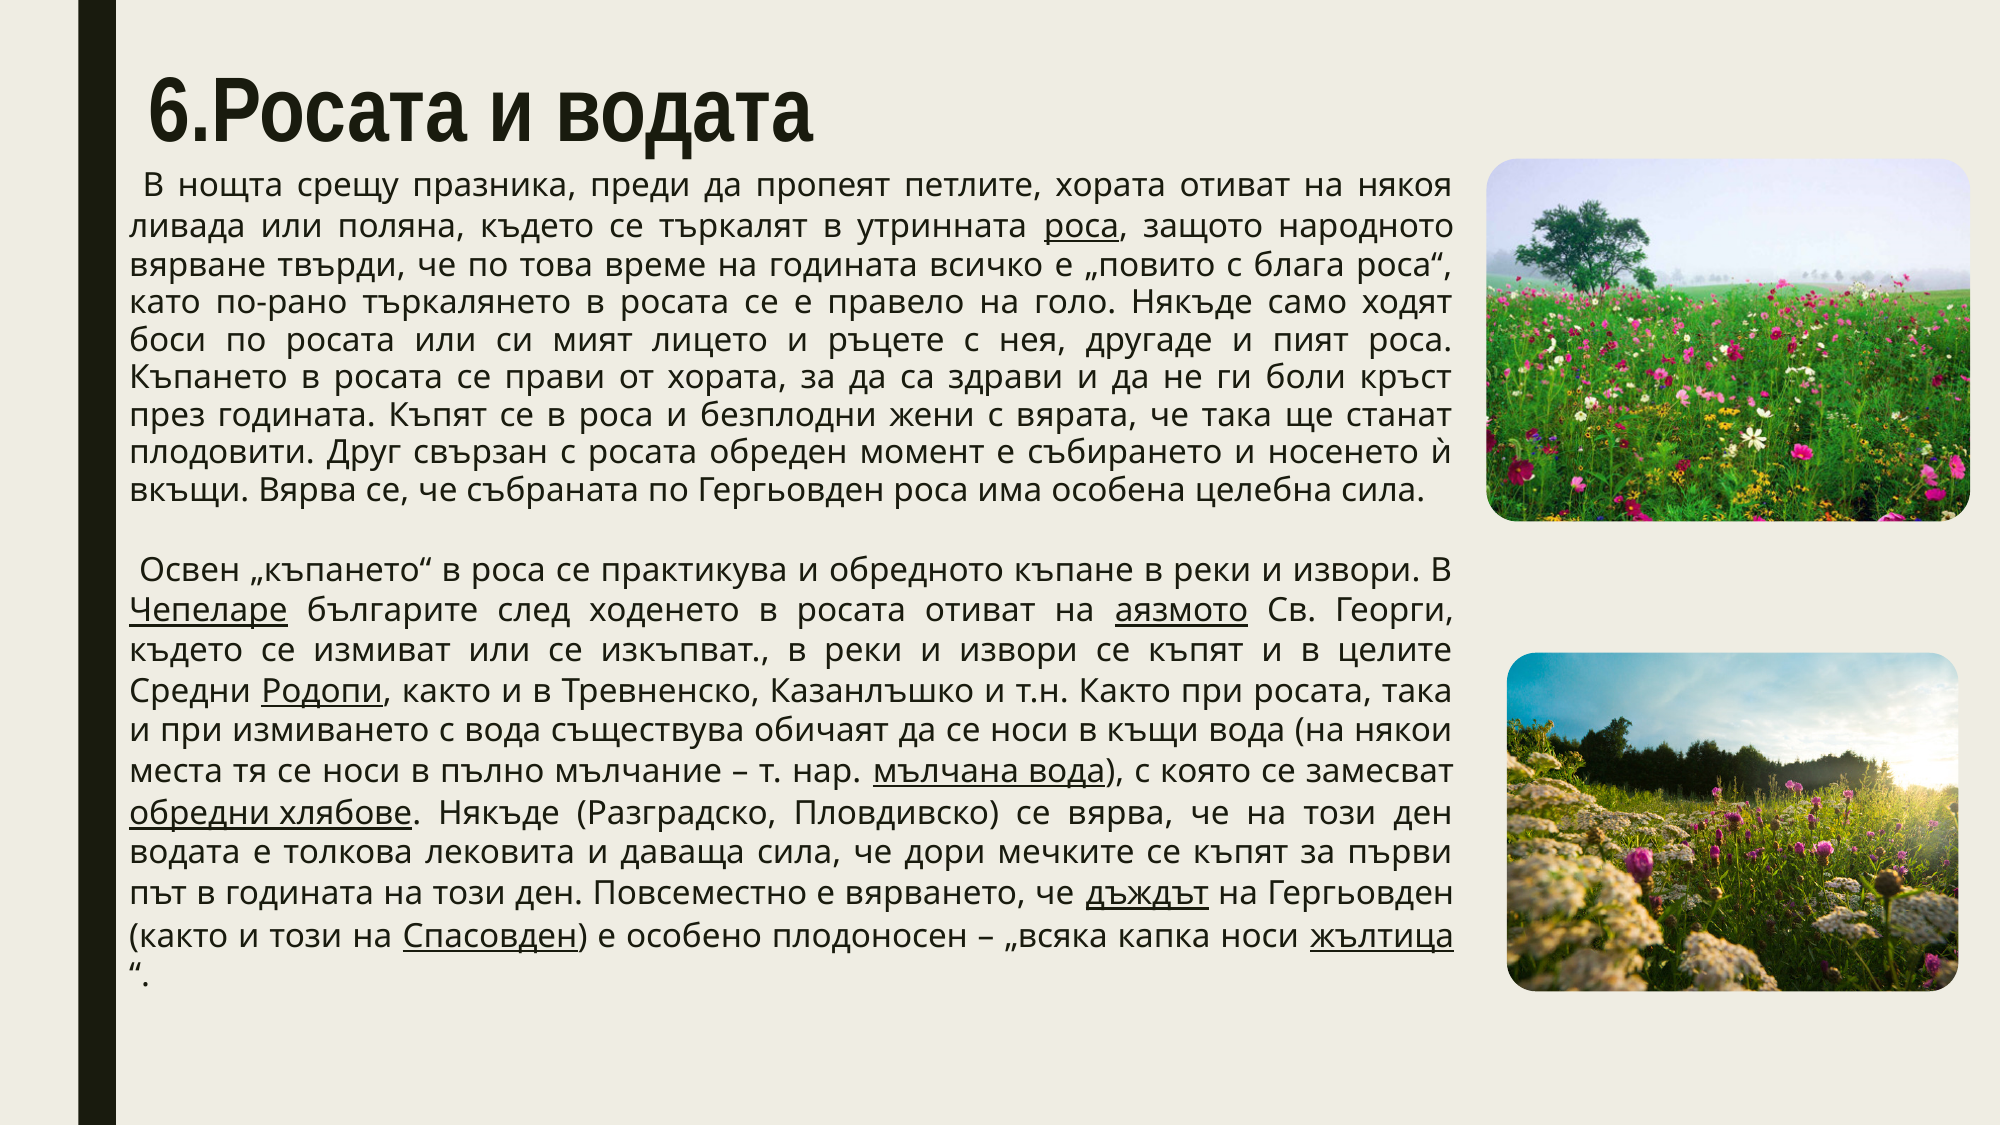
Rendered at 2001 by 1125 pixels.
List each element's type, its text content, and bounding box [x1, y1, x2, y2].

picture [1486, 158, 1971, 522]
picture [1506, 652, 1959, 992]
title 6.Росата и водата [133, 55, 1709, 207]
list В нощта срещу празника, преди да пропеят петлите, хората отиват на някоя ливада или поляна, където се търкалят в утринната роса, защото народното вярване твърди, че по това време на годината всичко е „повито с блага роса“, като по-рано търкалянето в росата се е правело на голо. Някъде само ходят боси по росата или си мият лицето и ръцете с нея, другаде и пият роса. Къпането в росата се прави от хората, за да са здрави и да не ги боли кръст през годината. Къпят се в роса и безплодни жени с вярата, че така ще станат плодовити. Друг свързан с росата обреден момент е събирането и носенето ѝ вкъщи. Вярва се, че събраната по Гергьовден роса има особена целебна сила. Освен „къпането“ в роса се практикува и обредното къпане в реки и извори. В Чепеларе българите след ходенето в росата отиват на аязмото Св. Георги, където се измиват или се изкъпват., в реки и извори се къпят и в целите Средни Родопи, както и в Тревненско, Казанлъшко и т.н. Както при росата, така и при измиването с вода съществува обичаят да се носи в къщи вода (на някои места тя се носи в пълно мълчание – т. нар. мълчана вода), с която се замесват обредни хлябове. Някъде (Разградско, Пловдивско) се вярва, че на този ден водата е толкова лековита и даваща сила, че дори мечките се къпят за първи път в годината на този ден. Повсеместно е вярването, че дъждът на Гергьовден (както и този на Спасовден) е особено плодоносен – „всяка капка носи жълтица“. [114, 158, 1470, 1040]
